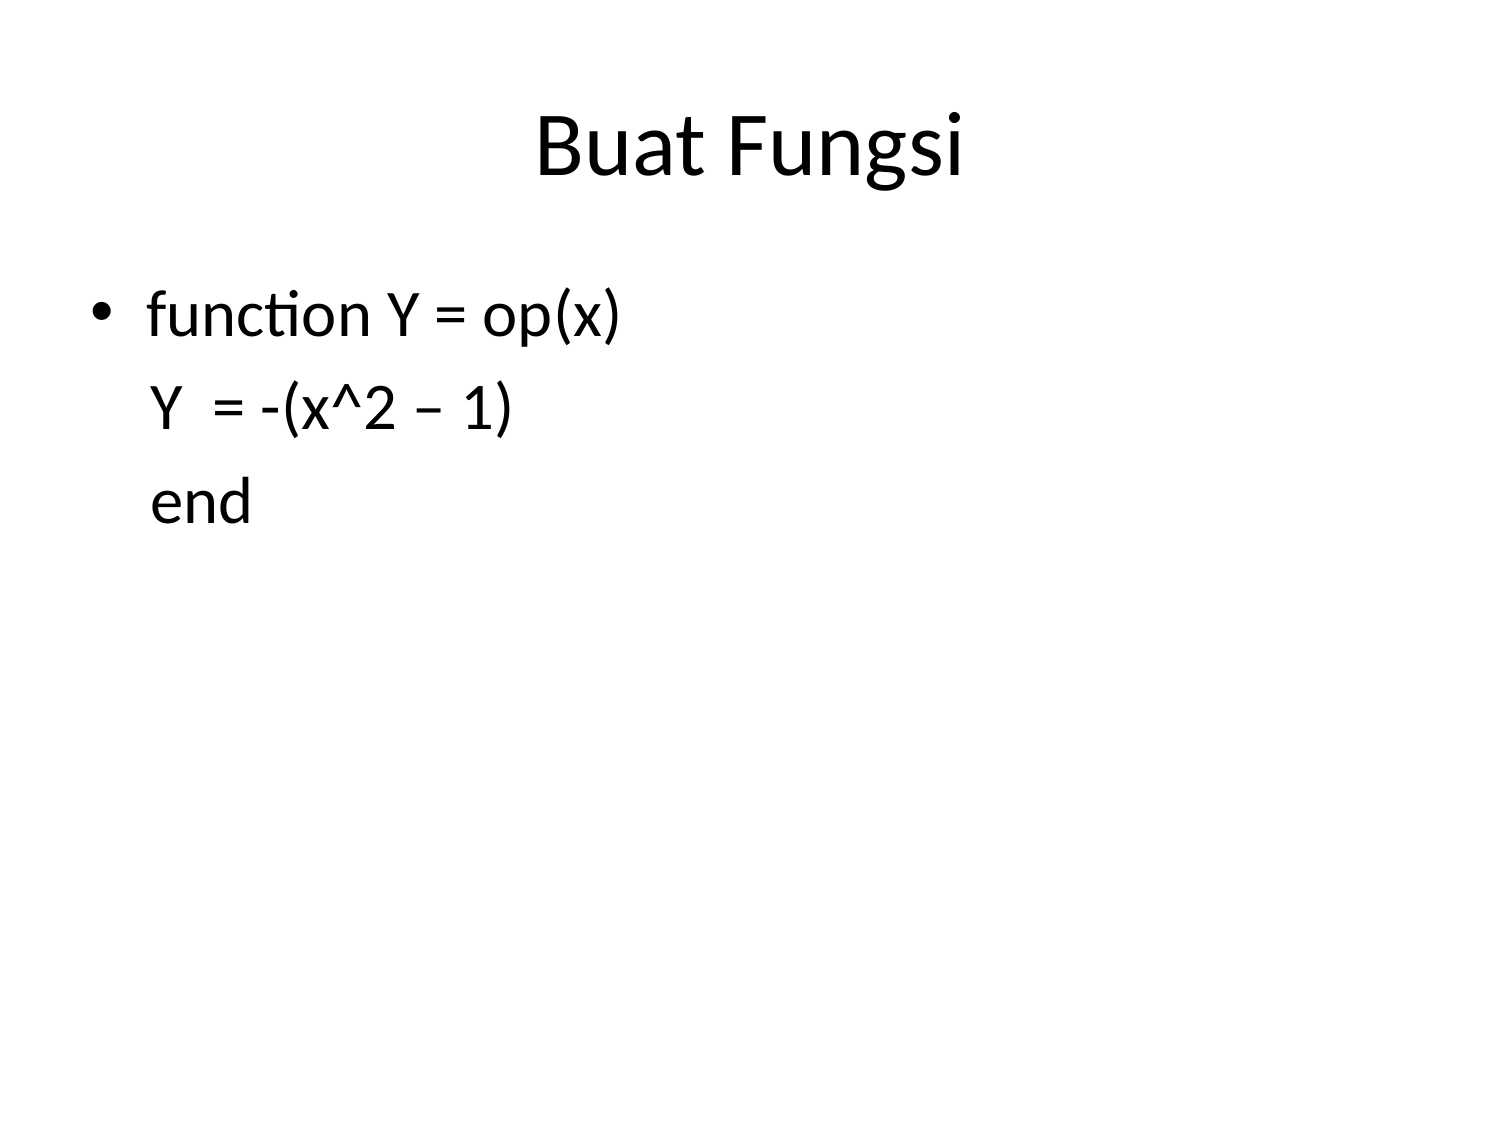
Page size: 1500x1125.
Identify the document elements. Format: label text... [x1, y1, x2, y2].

list function Y = op(x) Y = -(x^2 – 1) end [75, 262, 1425, 1005]
title Buat Fungsi [75, 45, 1425, 233]
